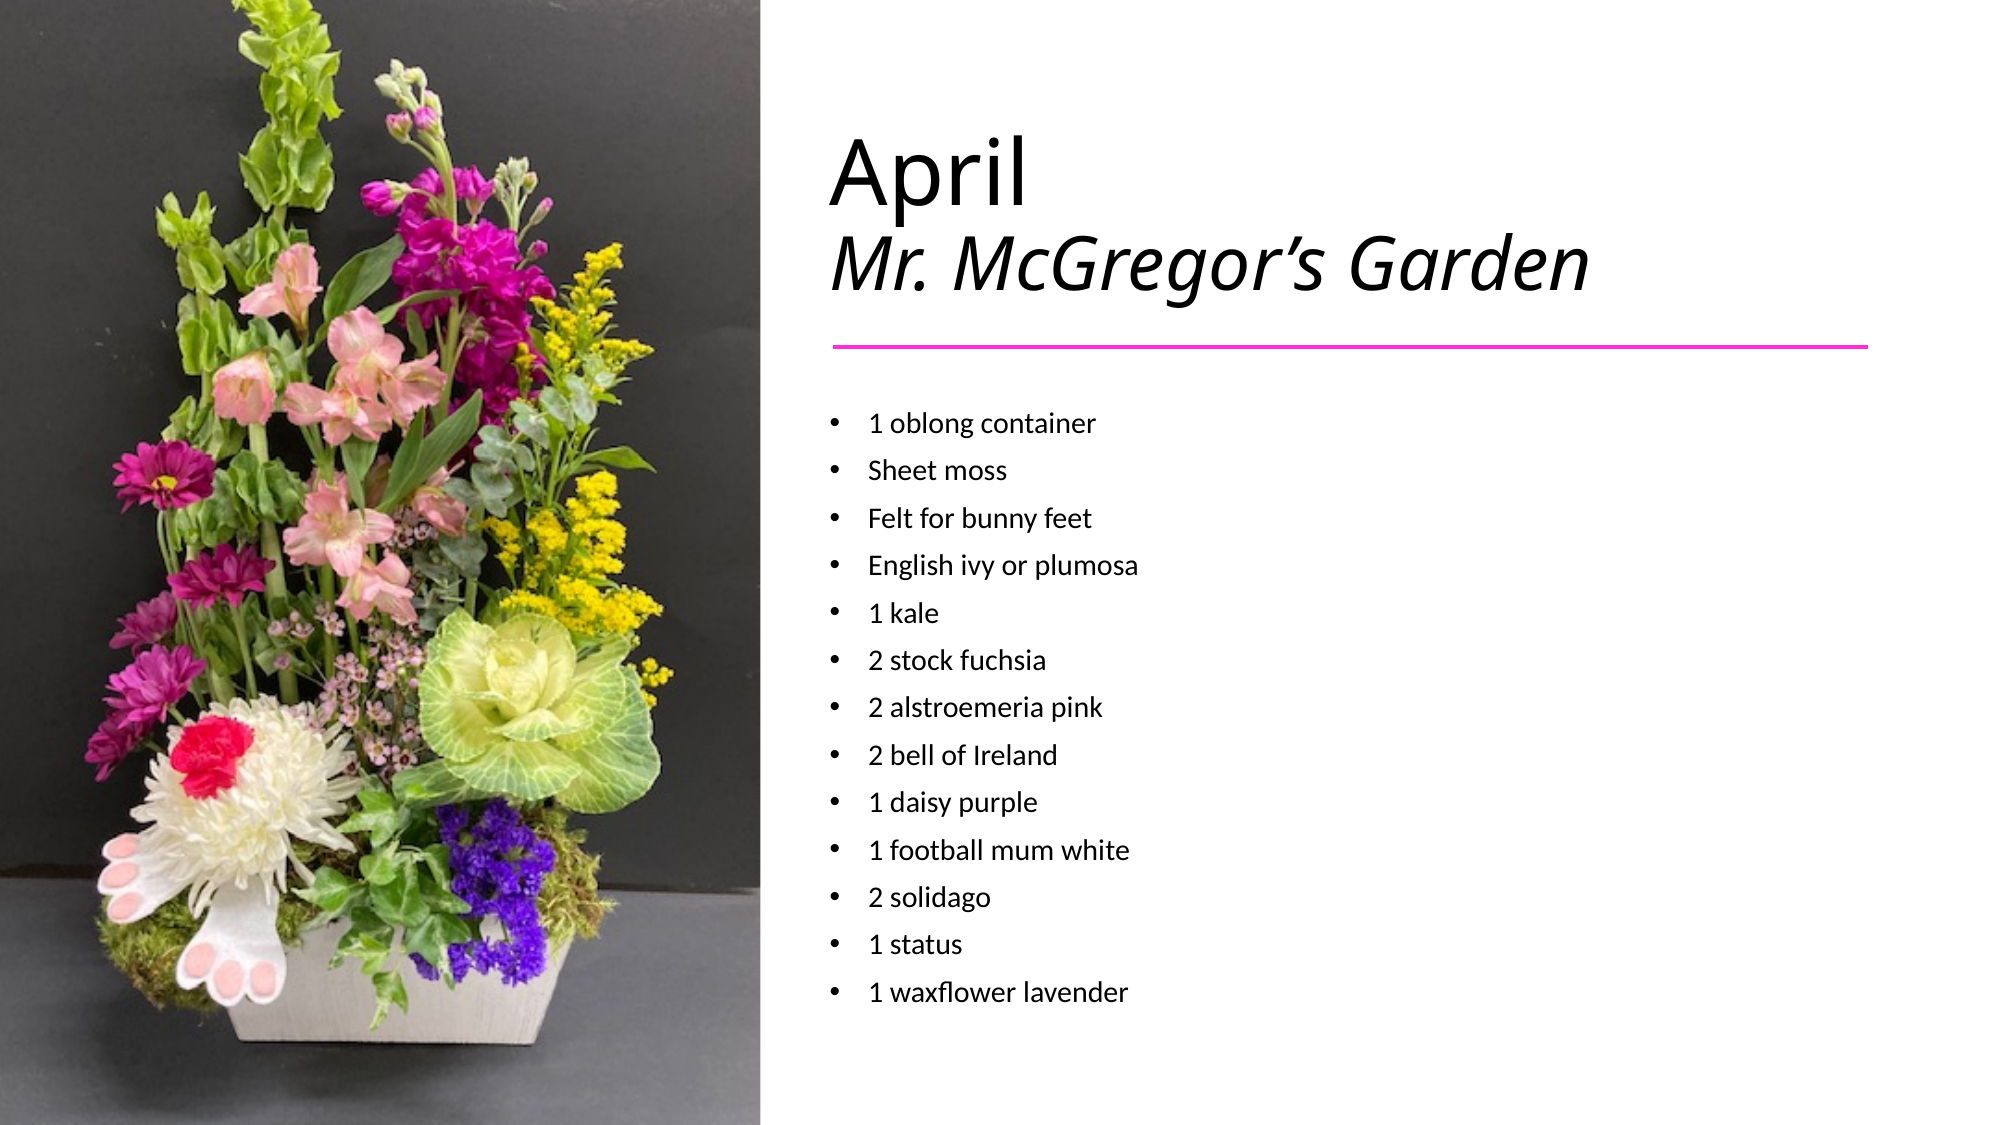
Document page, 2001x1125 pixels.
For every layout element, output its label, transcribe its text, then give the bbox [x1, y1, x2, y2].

list 1 oblong container Sheet moss Felt for bunny feet English ivy or plumosa 1 kale 2 stock fuchsia 2 alstroemeria pink 2 bell of Ireland 1 daisy purple 1 football mum white 2 solidago 1 status 1 waxflower lavender [814, 399, 1895, 1021]
picture [0, 0, 761, 1125]
title April Mr. McGregor’s Garden [814, 103, 1895, 315]
